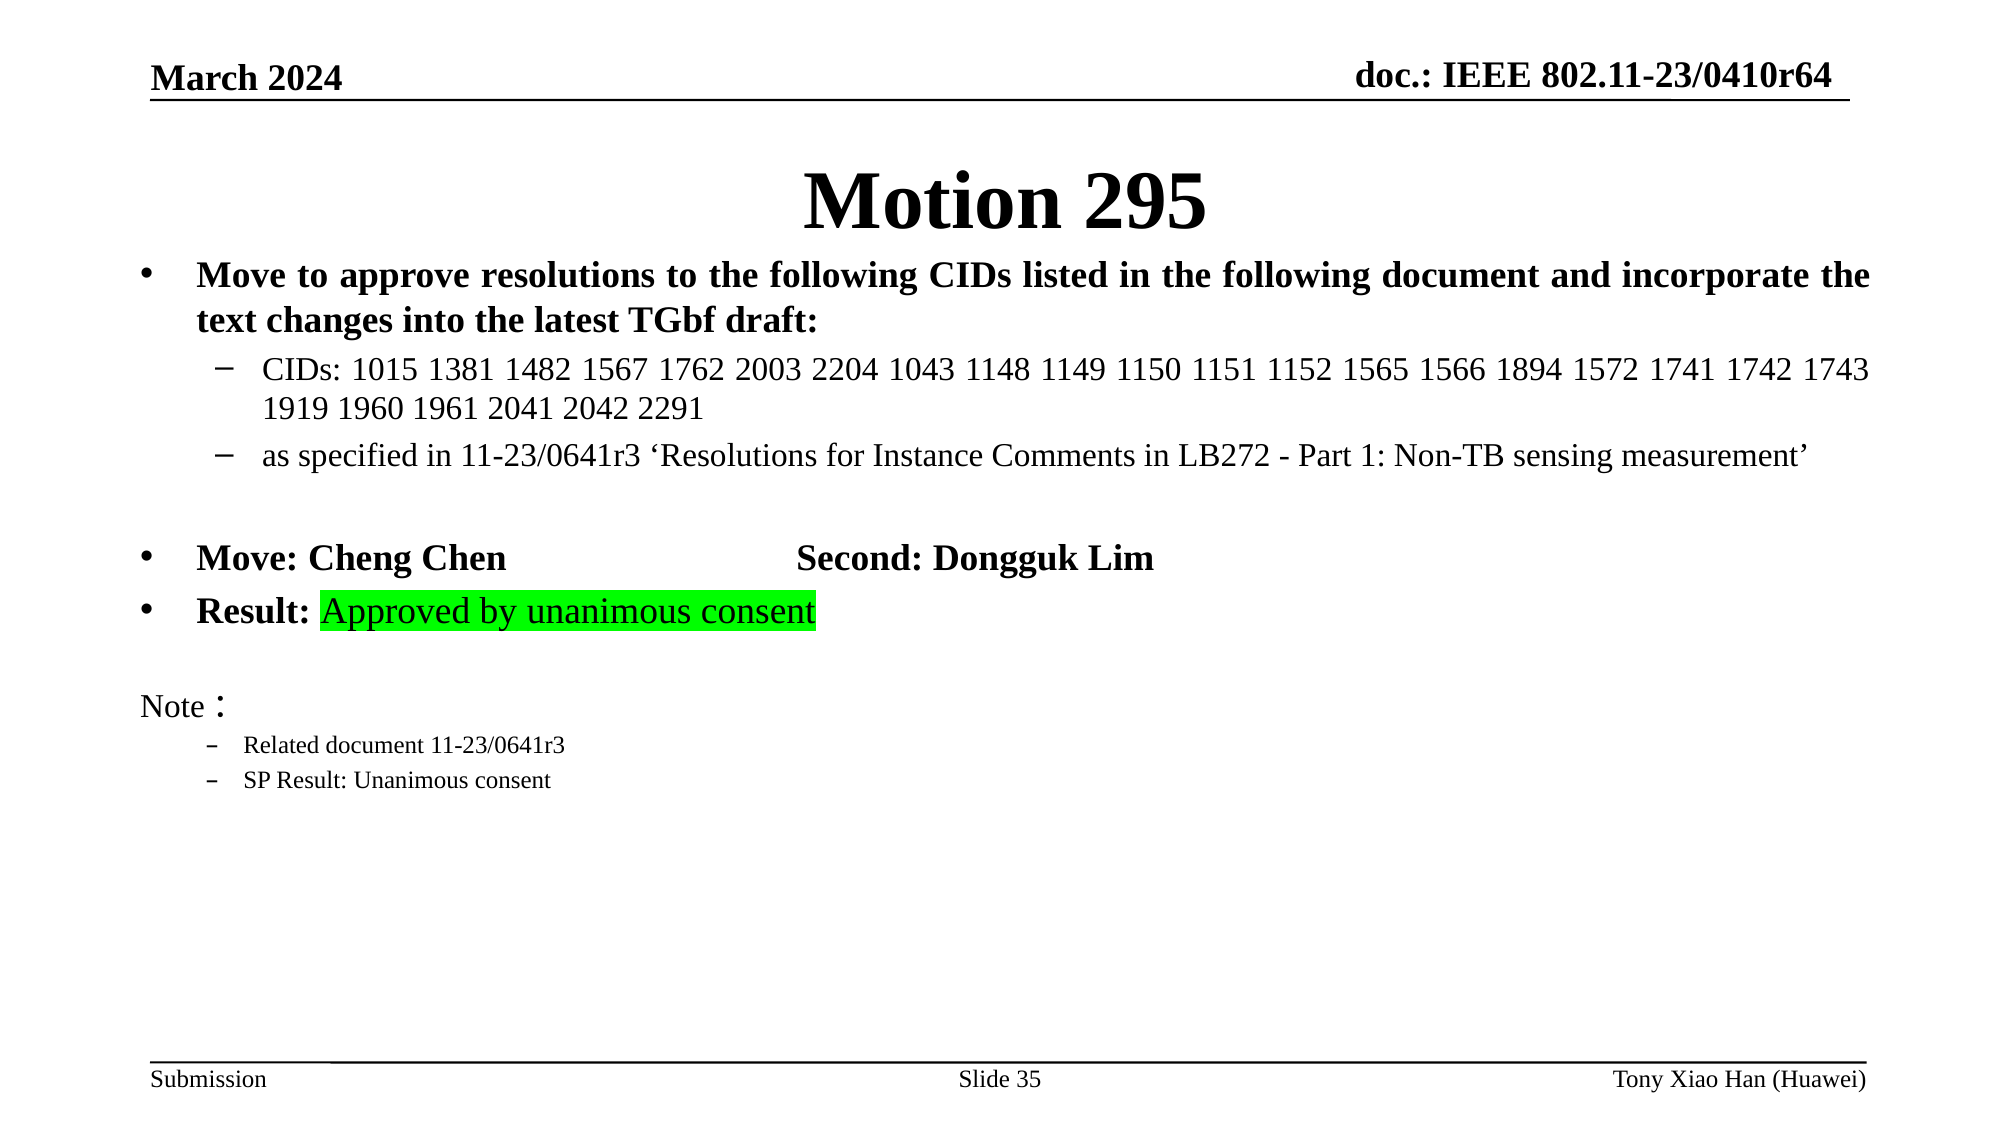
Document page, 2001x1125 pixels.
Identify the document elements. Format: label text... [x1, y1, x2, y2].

text_box Move to approve resolutions to the following CIDs listed in the following document and incorporate the text changes into the latest TGbf draft: CIDs: 1015 1381 1482 1567 1762 2003 2204 1043 1148 1149 1150 1151 1152 1565 1566 1894 1572 1741 1742 1743 1919 1960 1961 2041 2042 2291 as specified in 11-23/0641r3 ‘Resolutions for Instance Comments in LB272 - Part 1: Non-TB sensing measurement’ Move: Cheng Chen Second: Dongguk Lim Result: Approved by unanimous consent Note： Related document 11-23/0641r3 SP Result: Unanimous consent [125, 212, 1888, 900]
text_box Motion 295 [368, 137, 1644, 212]
